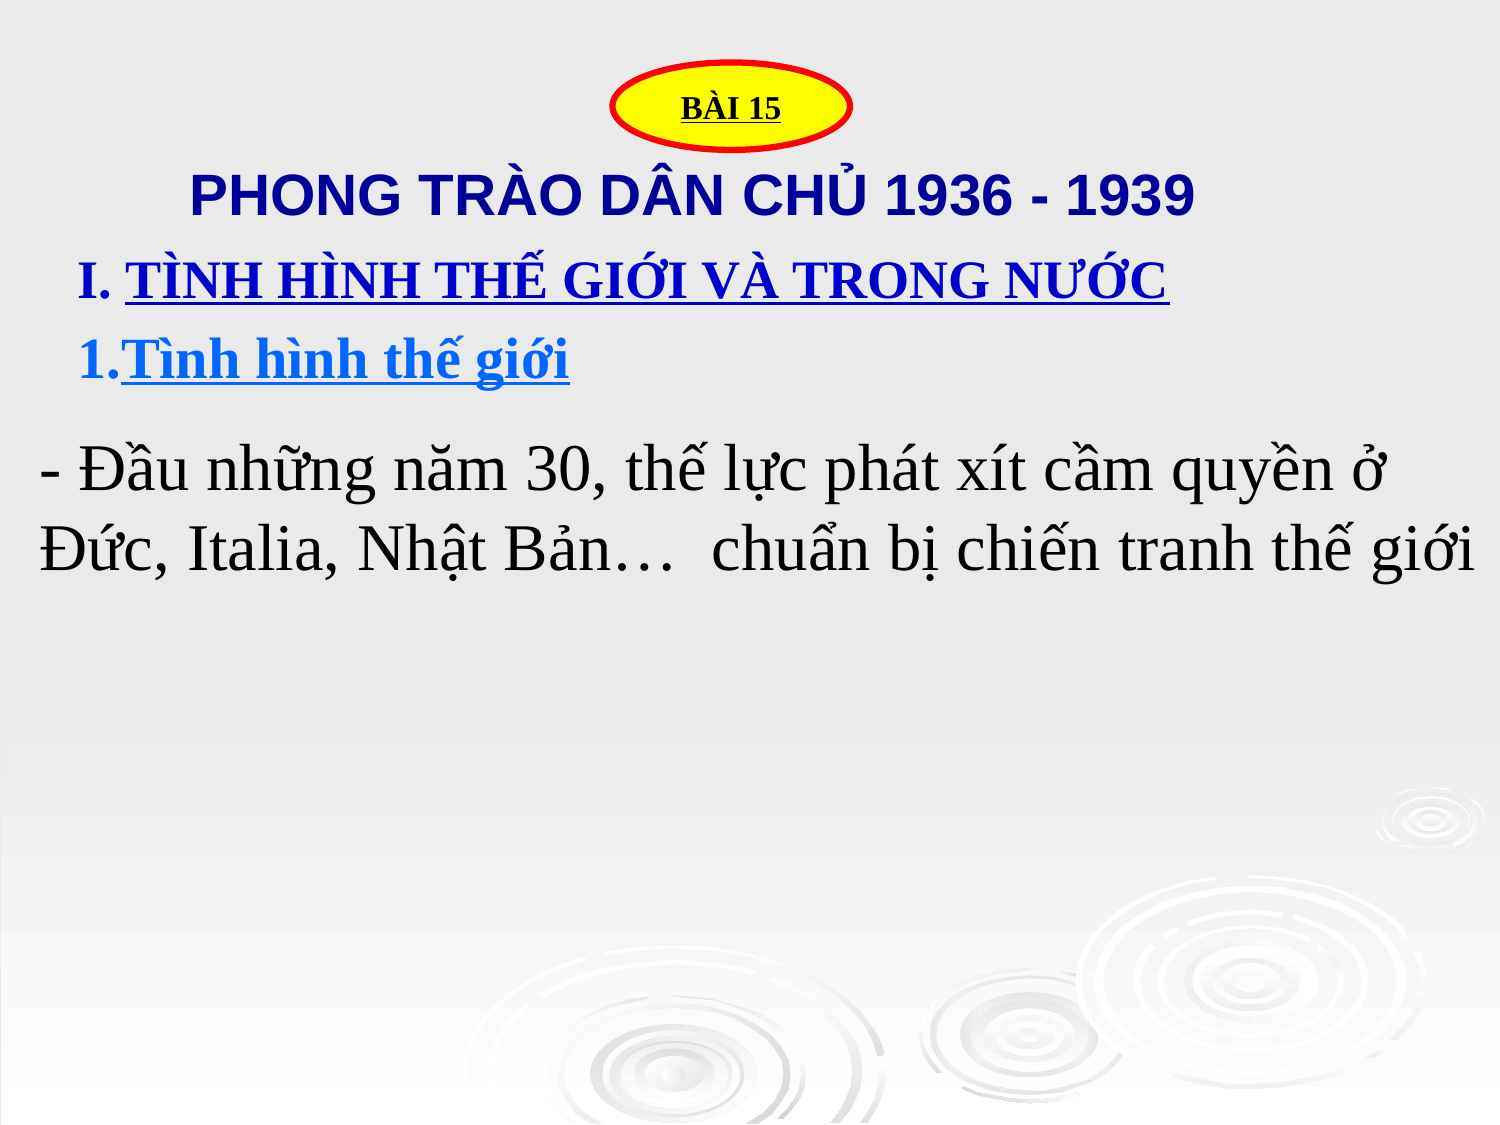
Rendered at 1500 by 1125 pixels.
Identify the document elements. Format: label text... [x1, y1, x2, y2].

text_box I. TÌNH HÌNH THẾ GIỚI VÀ TRONG NƯỚC [62, 237, 1350, 318]
text_box PHONG TRÀO DÂN CHỦ 1936 - 1939 [174, 149, 1288, 235]
text_box 1.Tình hình thế giới [62, 312, 913, 398]
text_box - Đầu những năm 30, thế lực phát xít cầm quyền ở Đức, Italia, Nhật Bản… chuẩn bị chiến tranh thế giới [24, 416, 1500, 592]
text_box BÀI 15 [612, 62, 850, 149]
